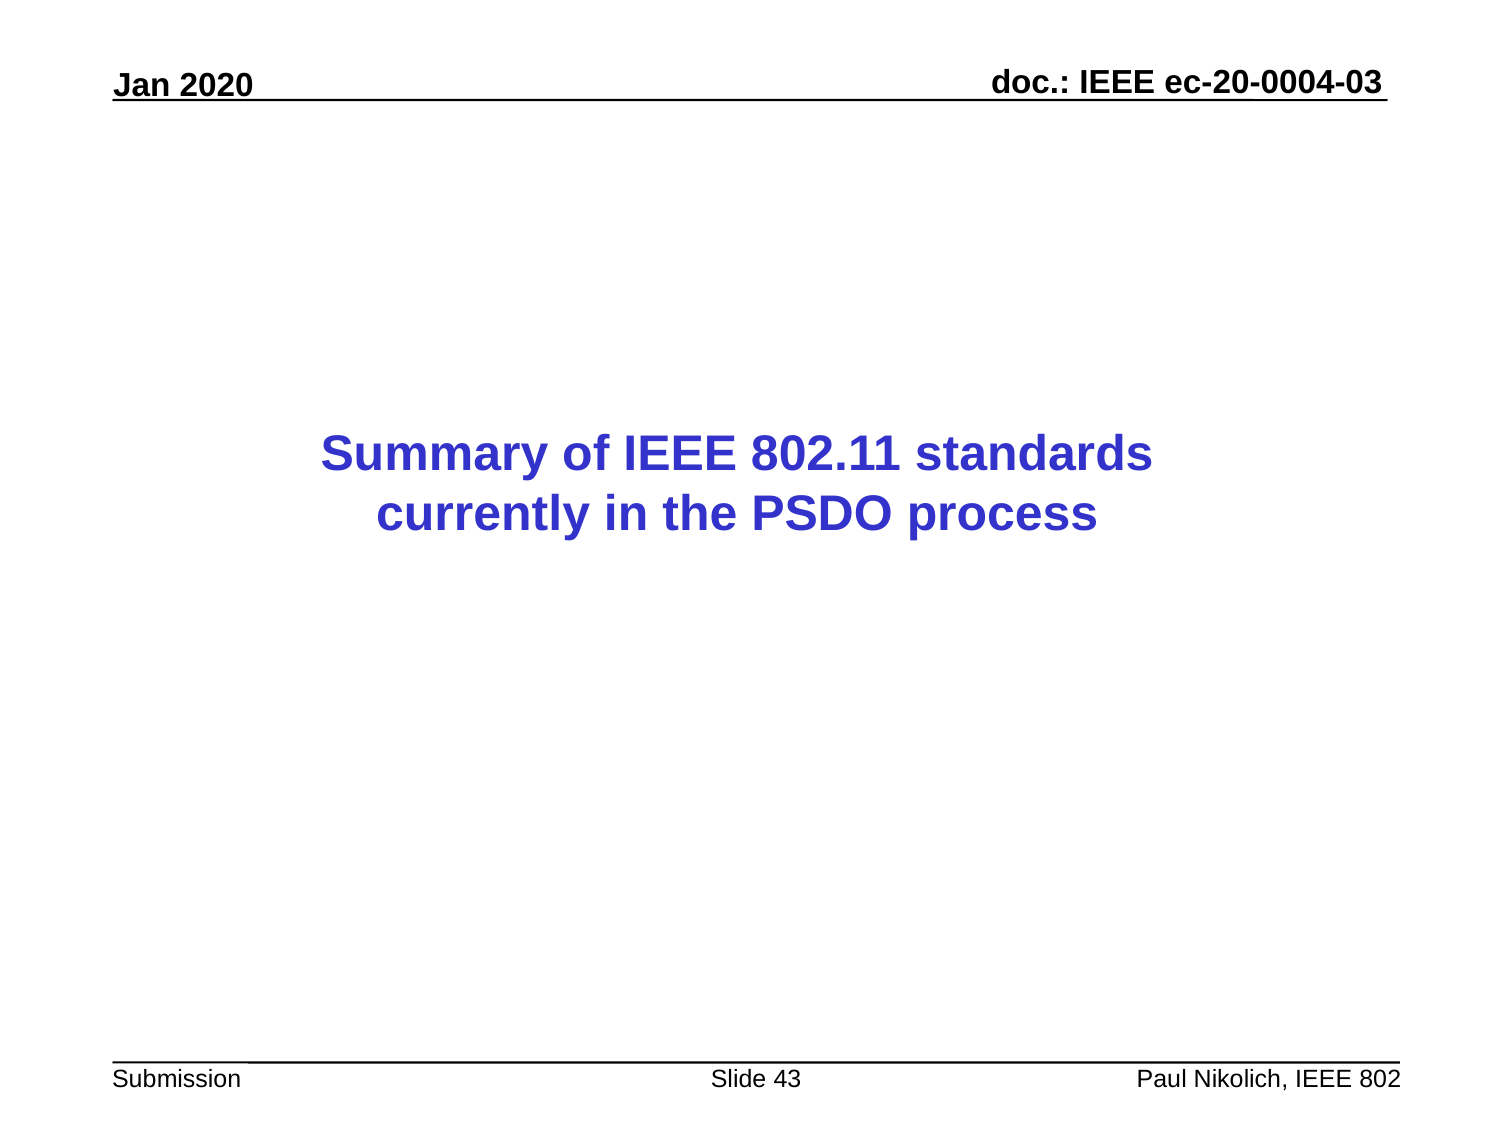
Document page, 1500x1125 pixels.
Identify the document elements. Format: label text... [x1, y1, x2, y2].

footer Paul Nikolich, IEEE 802 [1135, 1061, 1402, 1093]
text_box Summary of IEEE 802.11 standards currently in the PSDO process [275, 413, 1200, 548]
slide_number Slide 43 [709, 1061, 803, 1093]
